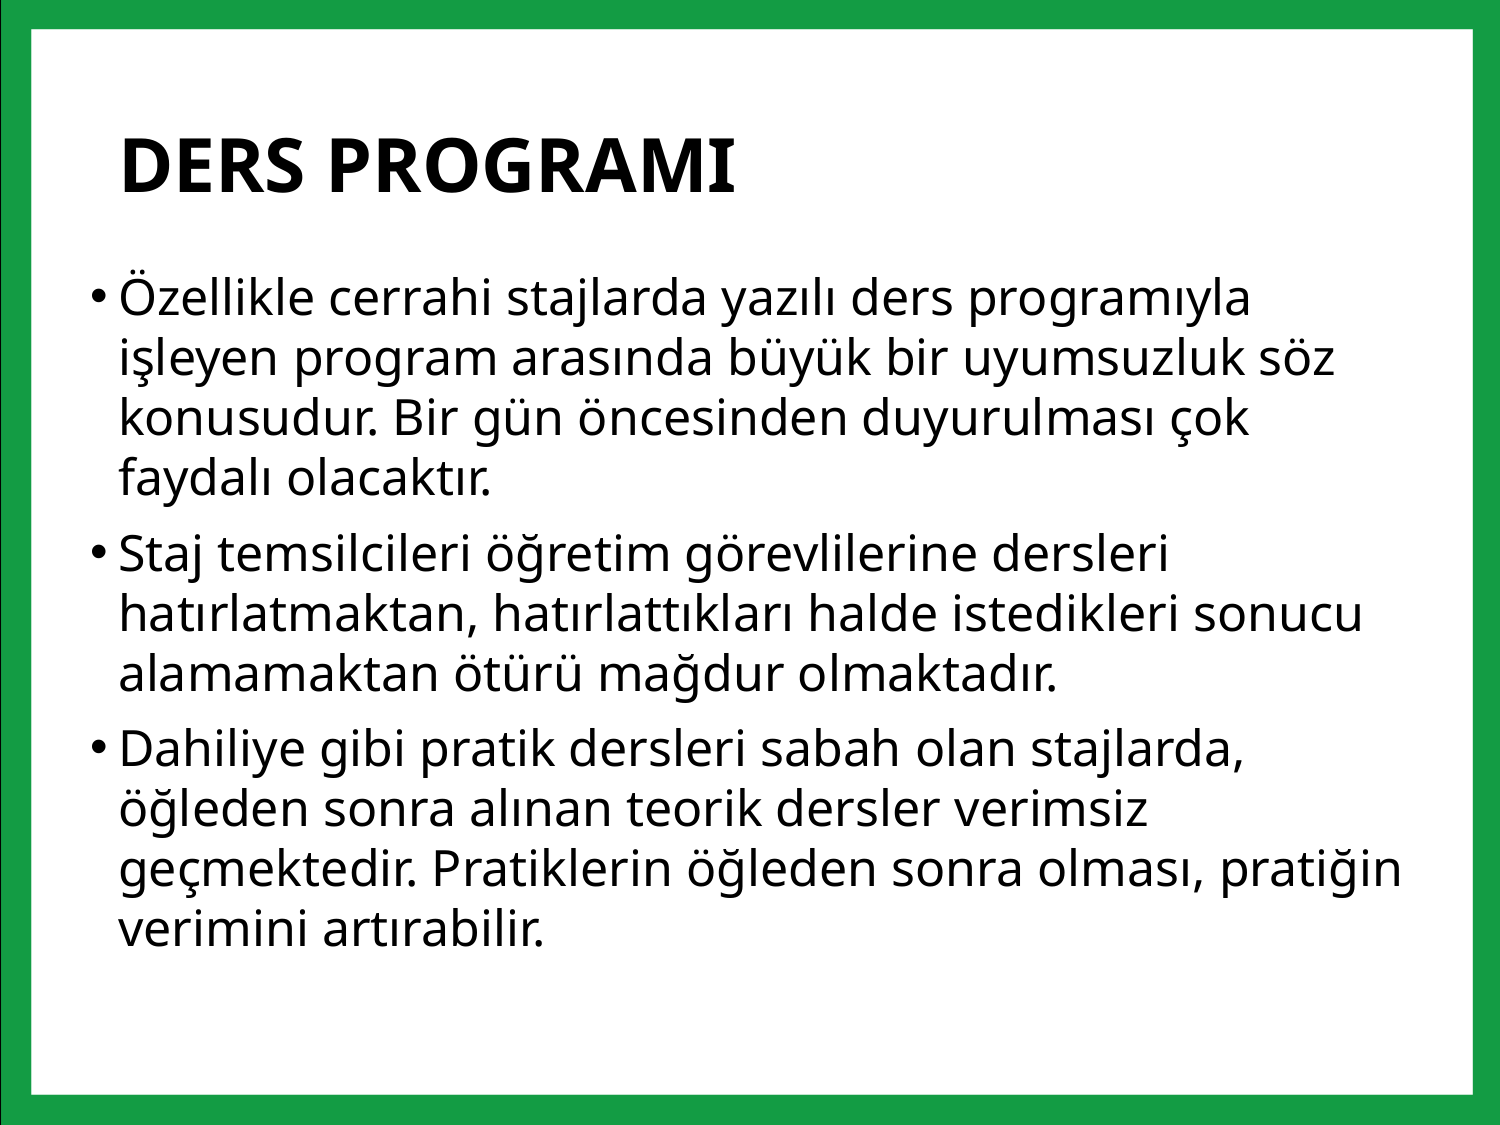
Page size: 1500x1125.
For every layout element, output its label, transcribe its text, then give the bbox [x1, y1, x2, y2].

picture [0, 0, 1500, 1125]
list Özellikle cerrahi stajlarda yazılı ders programıyla işleyen program arasında büyük bir uyumsuzluk söz konusudur. Bir gün öncesinden duyurulması çok faydalı olacaktır. Staj temsilcileri öğretim görevlilerine dersleri hatırlatmaktan, hatırlattıkları halde istedikleri sonucu alamamaktan ötürü mağdur olmaktadır. Dahiliye gibi pratik dersleri sabah olan stajlarda, öğleden sonra alınan teorik dersler verimsiz geçmektedir. Pratiklerin öğleden sonra olması, pratiğin verimini artırabilir. [75, 257, 1425, 1090]
title DERS PROGRAMI [103, 59, 1397, 257]
